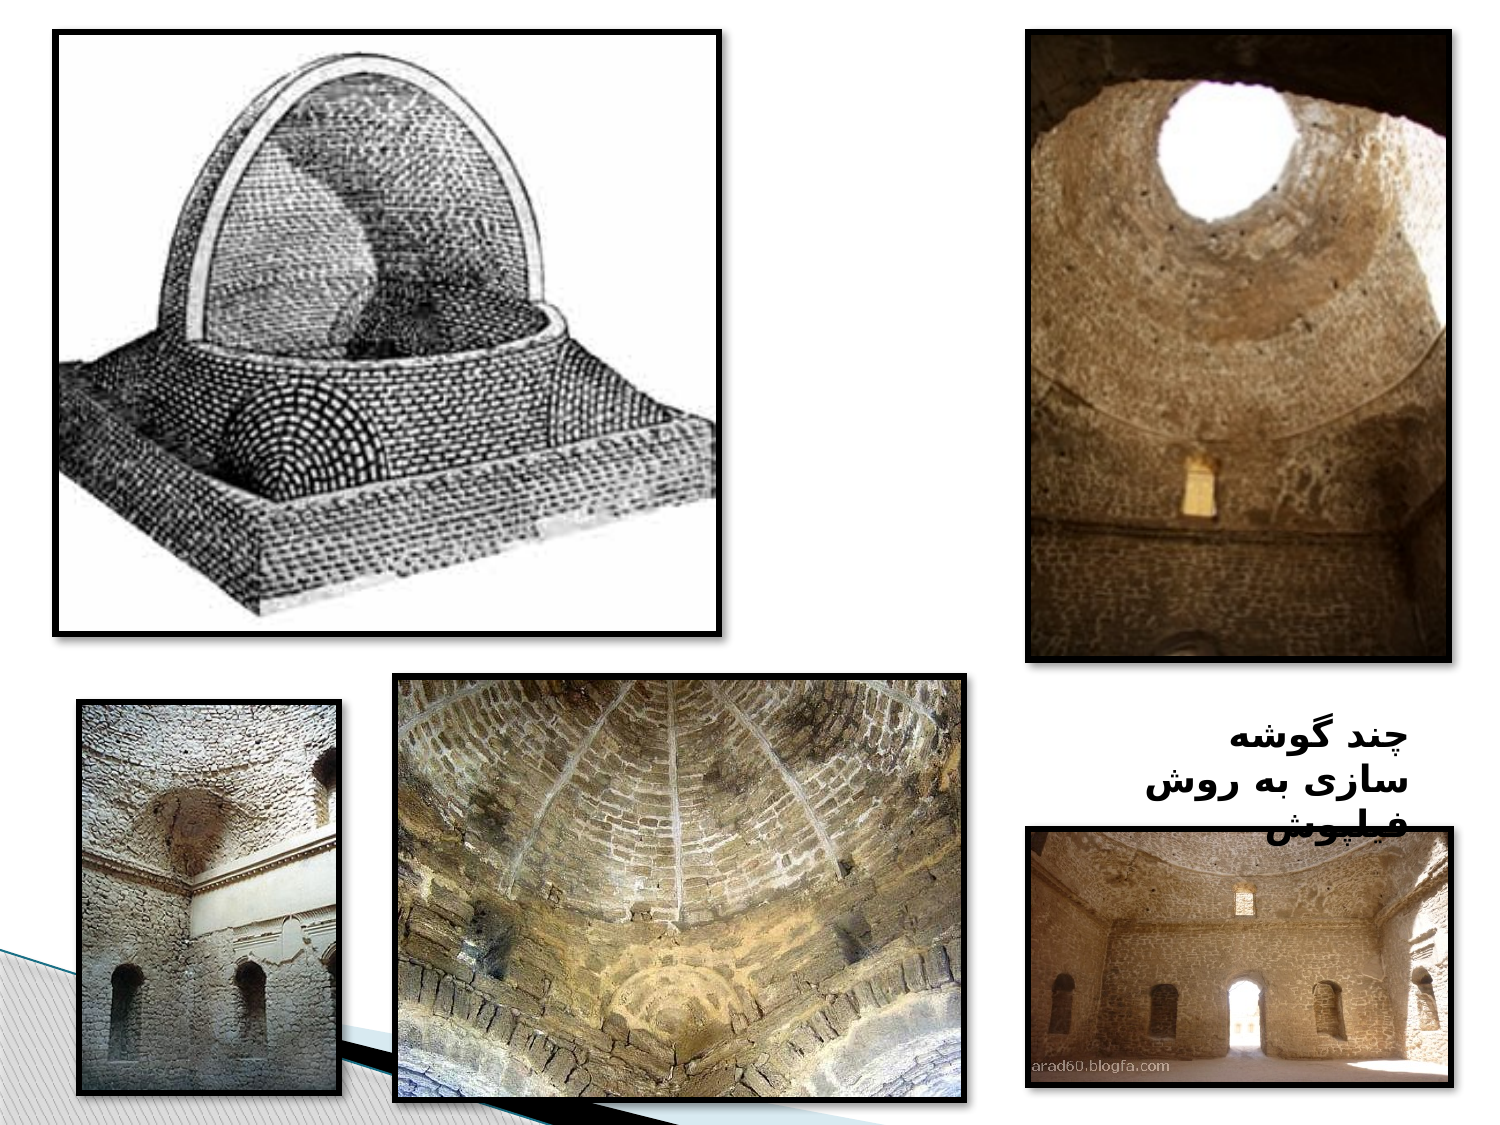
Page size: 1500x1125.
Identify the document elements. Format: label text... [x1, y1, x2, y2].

picture [1031, 34, 1447, 657]
picture [398, 679, 962, 1098]
picture [58, 34, 716, 632]
picture [81, 705, 337, 1091]
picture [1030, 831, 1449, 1083]
text_box چند گوشه سازی به روش فیلپوش [1101, 703, 1425, 831]
